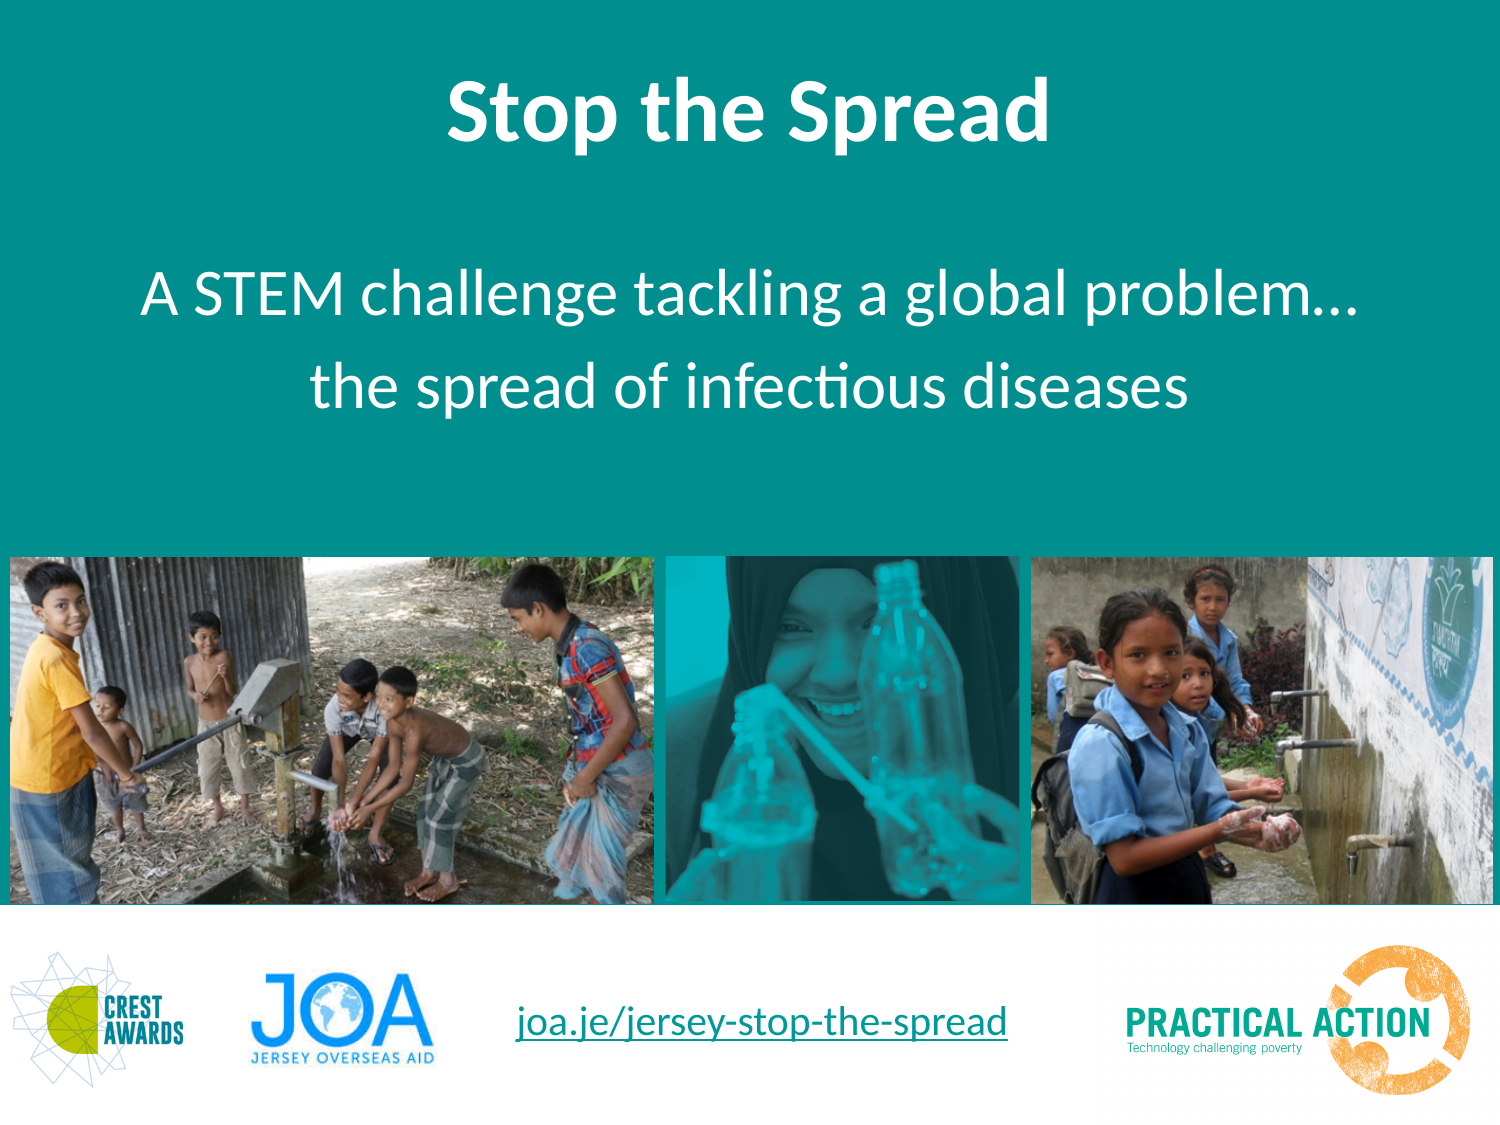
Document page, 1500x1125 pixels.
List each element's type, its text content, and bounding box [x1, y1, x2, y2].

picture [9, 557, 655, 904]
list A STEM challenge tackling a global problem… the spread of infectious diseases [111, 241, 1389, 504]
title Stop the Spread [111, 42, 1389, 241]
picture [1030, 557, 1493, 904]
picture [665, 556, 1020, 901]
picture [229, 951, 455, 1086]
text_box joa.je/jersey-stop-the-spread [501, 986, 1176, 1052]
picture [9, 951, 184, 1088]
picture [1098, 916, 1499, 1124]
